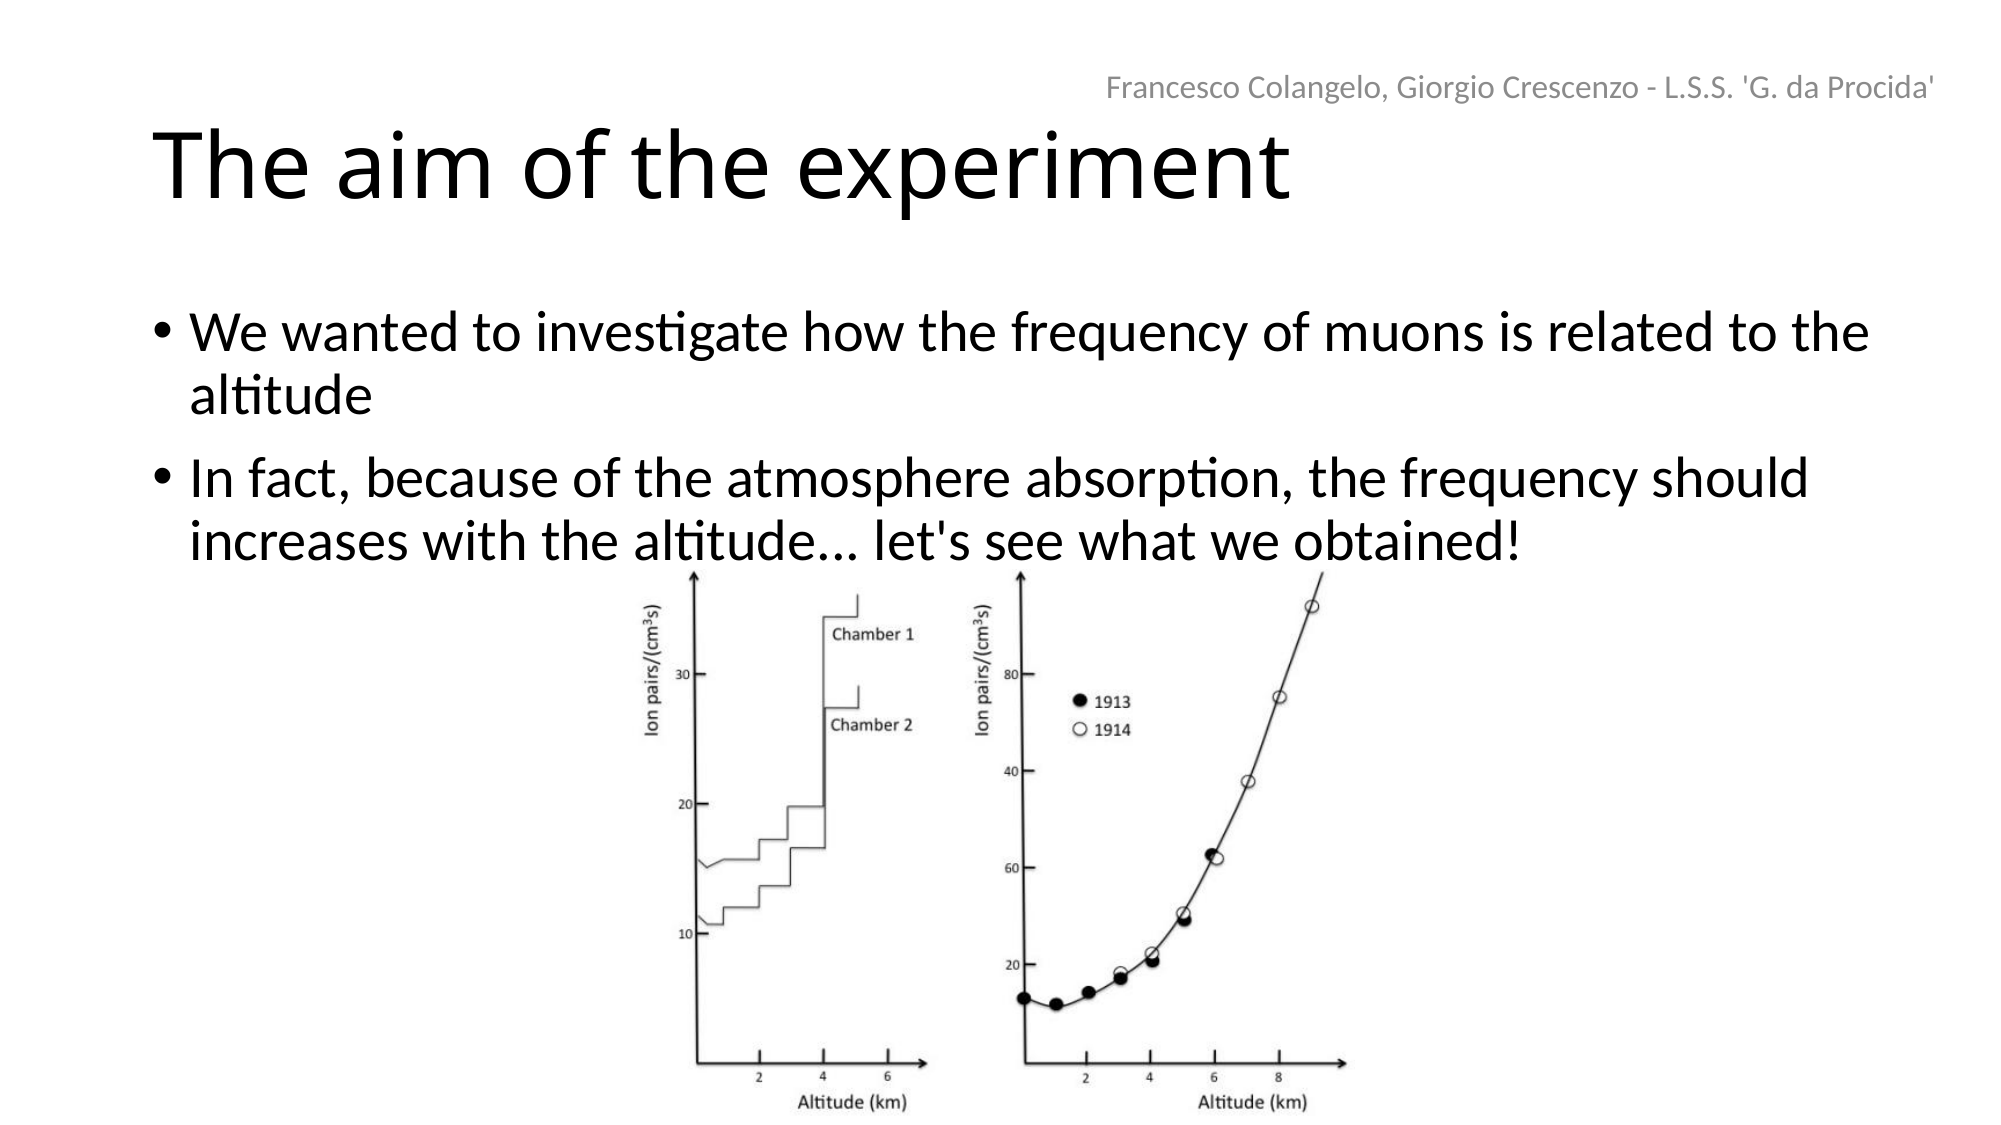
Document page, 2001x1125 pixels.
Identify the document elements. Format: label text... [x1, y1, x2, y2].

title The aim of the experiment [137, 59, 1863, 278]
list We wanted to investigate how the frequency of muons is related to the altitude In fact, because of the atmosphere absorption, the frequency should increases with the altitude... let's see what we obtained! [137, 293, 1913, 1008]
text_box Francesco Colangelo, Giorgio Crescenzo - L.S.S. 'G. da Procida' [1086, 55, 1956, 115]
picture [614, 569, 1355, 1125]
